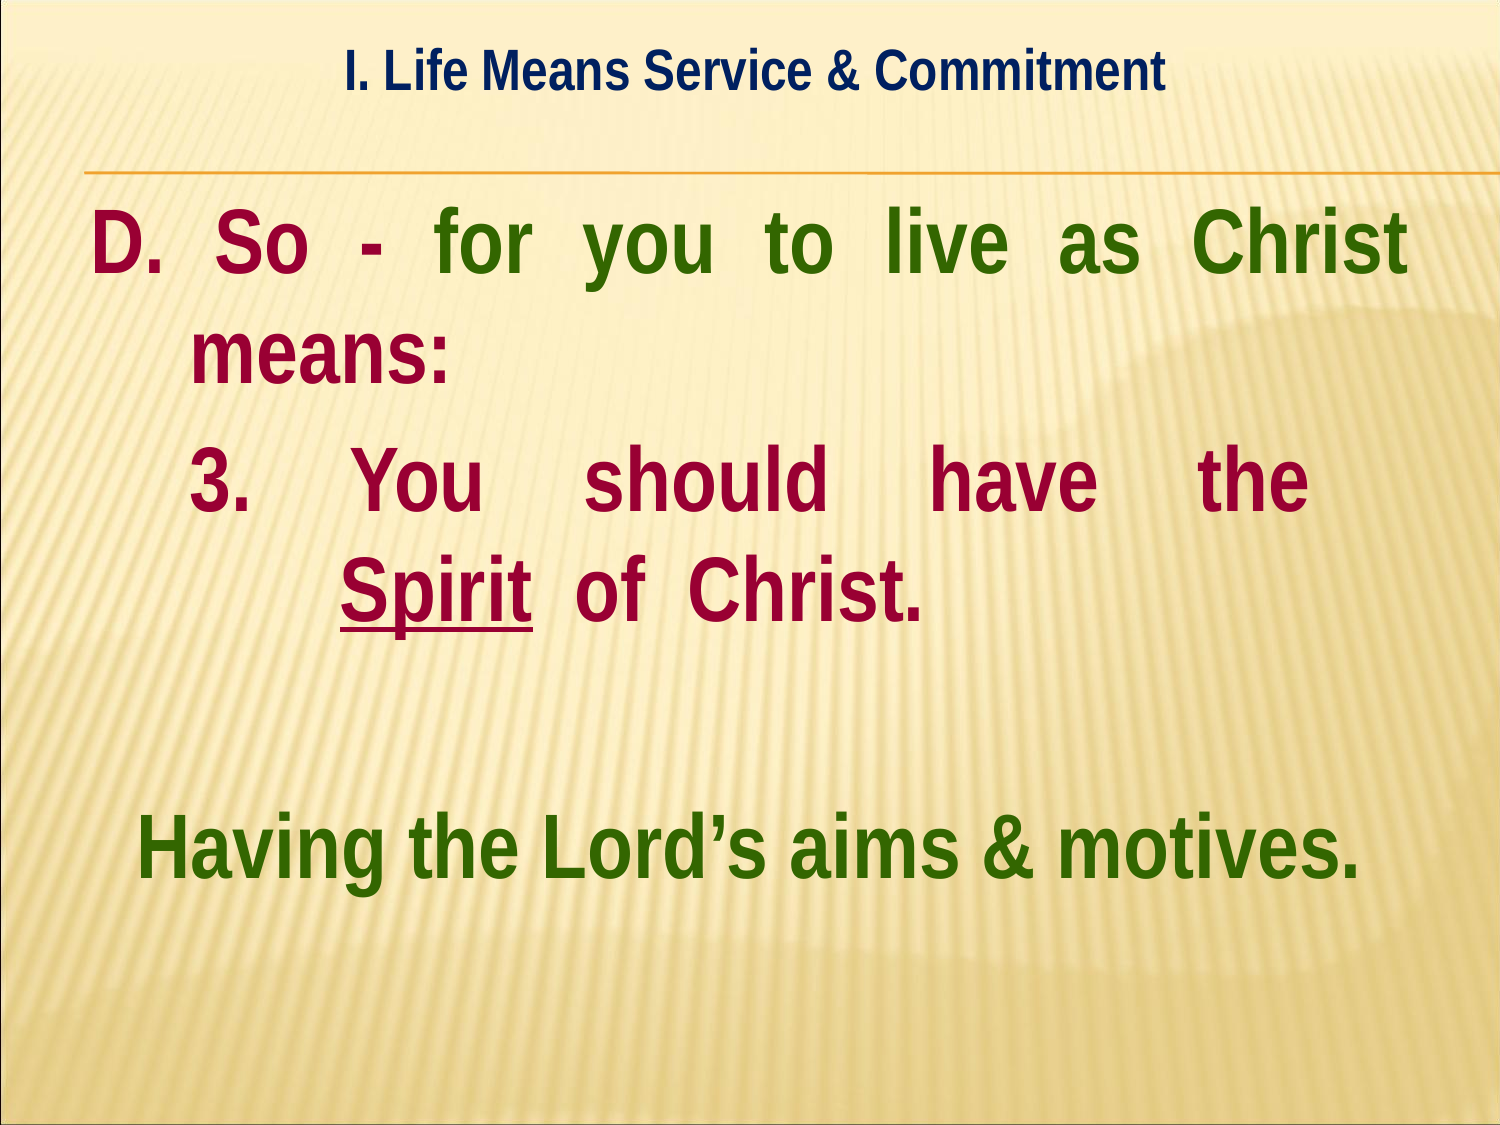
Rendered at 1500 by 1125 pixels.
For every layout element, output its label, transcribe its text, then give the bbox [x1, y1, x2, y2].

text_box I. Life Means Service & Commitment [124, 24, 1413, 110]
list D. So - for you to live as Christ means: 3. You should have the Spirit of Christ. Having the Lord’s aims & motives. [75, 173, 1425, 1062]
picture [0, 0, 1500, 1125]
